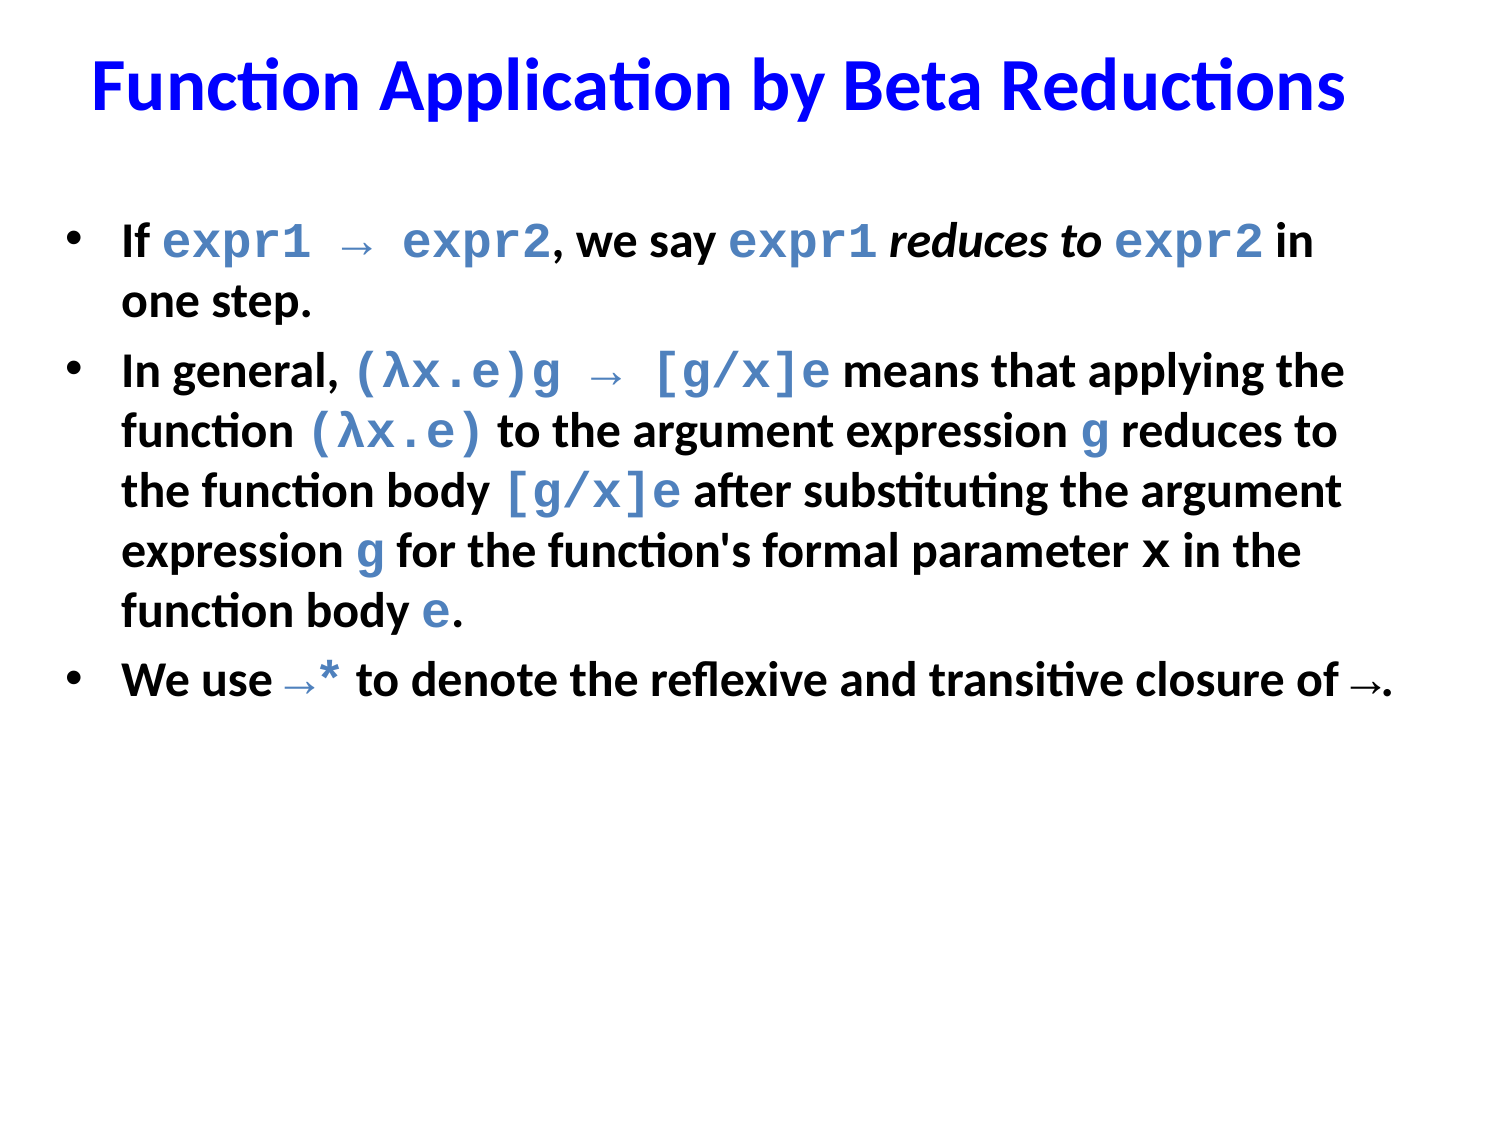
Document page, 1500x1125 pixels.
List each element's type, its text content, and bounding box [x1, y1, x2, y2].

title Function Application by Beta Reductions [29, 11, 1410, 150]
list If expr1 → expr2, we say expr1 reduces to expr2 in one step. In general, (λx.e)g → [g/x]e means that applying the function (λx.e) to the argument expression g reduces to the function body [g/x]e after substituting the argument expression g for the function's formal parameter x in the function body e. We use →* to denote the reflexive and transitive closure of →. [50, 199, 1410, 1088]
